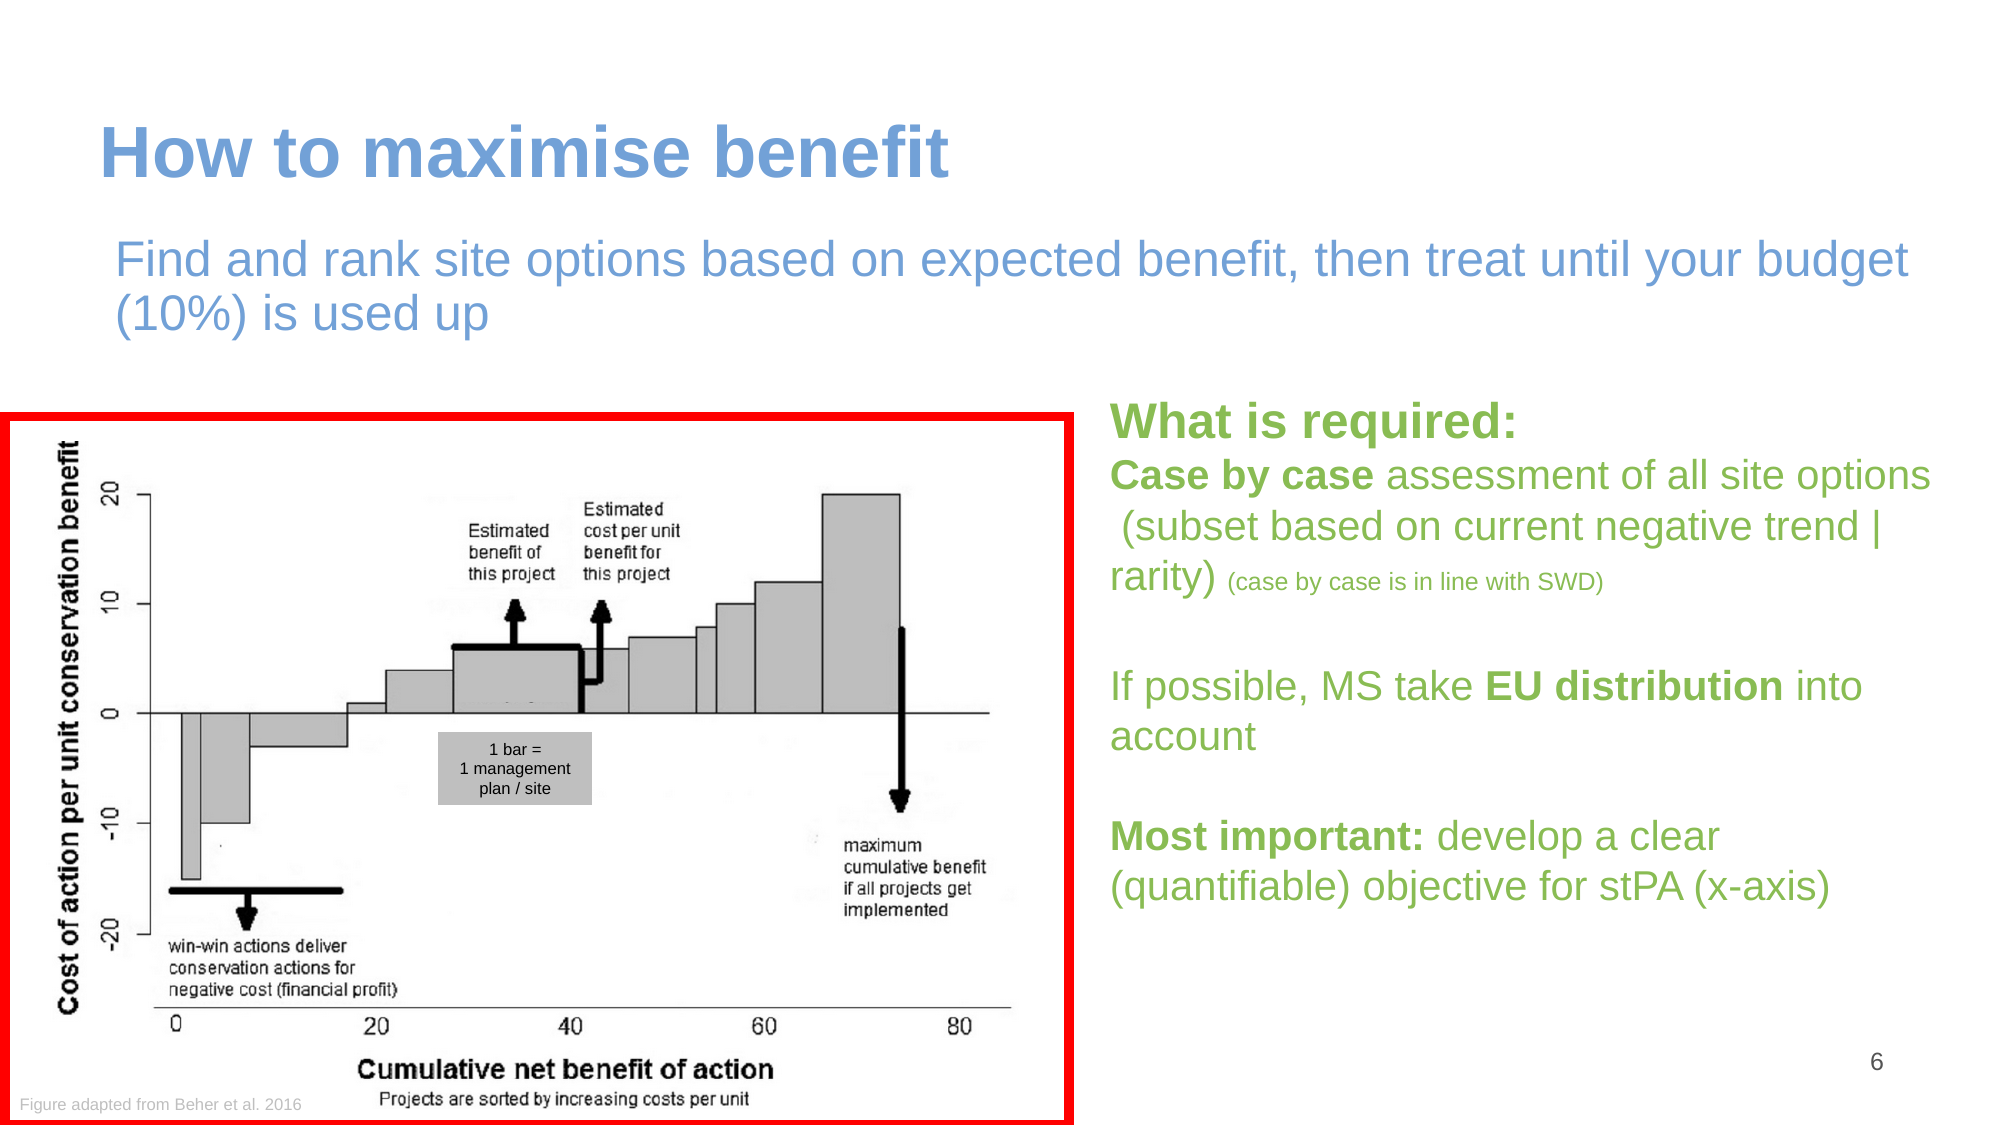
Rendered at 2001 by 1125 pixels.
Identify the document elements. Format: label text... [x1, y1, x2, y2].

picture [31, 441, 1038, 1109]
list Find and rank site options based on expected benefit, then treat until your budget (10%) is used up [100, 225, 1932, 326]
text_box What is required: Case by case assessment of all site options (subset based on current negative trend | rarity) (case by case is in line with SWD) If possible, MS take EU distribution into account Most important: develop a clear (quantifiable) objective for stPA (x-axis) [1095, 363, 1958, 800]
text_box [4, 415, 1070, 1125]
slide_number 6 [1449, 1030, 1900, 1091]
text_box Figure adapted from Beher et al. 2016 [4, 1086, 1005, 1121]
title How to maximise benefit [100, 114, 1000, 210]
